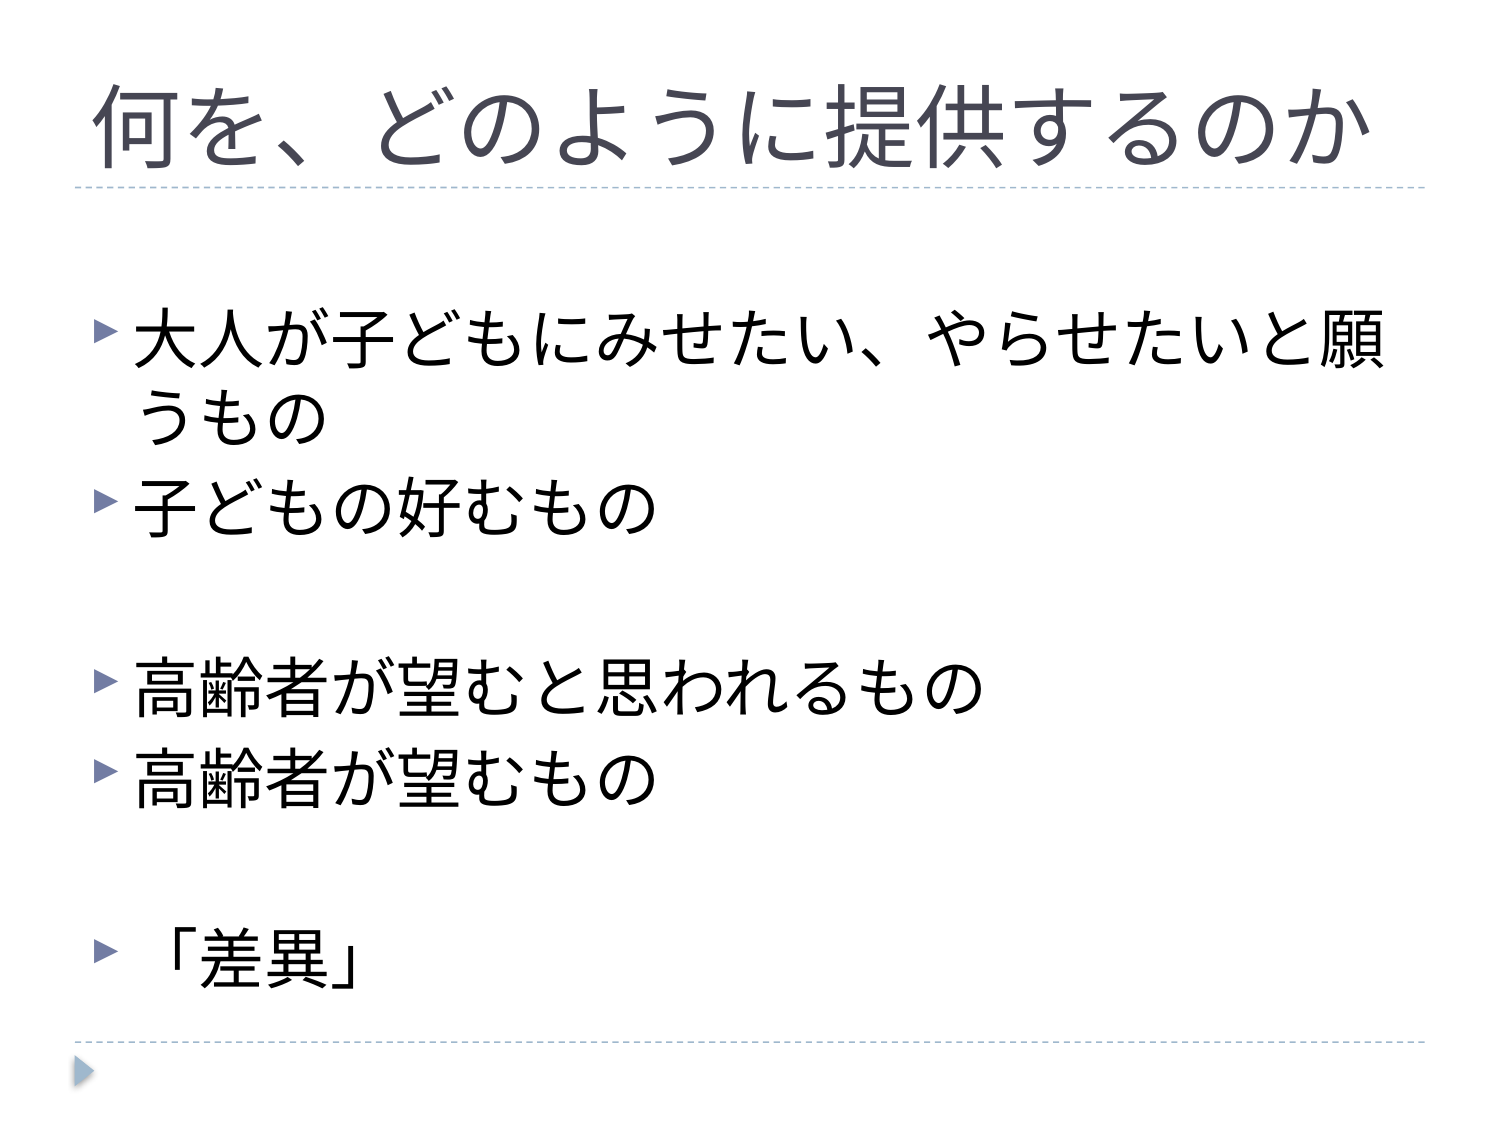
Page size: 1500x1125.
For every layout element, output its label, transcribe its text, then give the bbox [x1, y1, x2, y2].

list 大人が子どもにみせたい、やらせたいと願うもの 子どもの好むもの 高齢者が望むと思われるもの 高齢者が望むもの 「差異」 [75, 200, 1425, 1010]
title 何を、どのように提供するのか [75, 24, 1425, 188]
